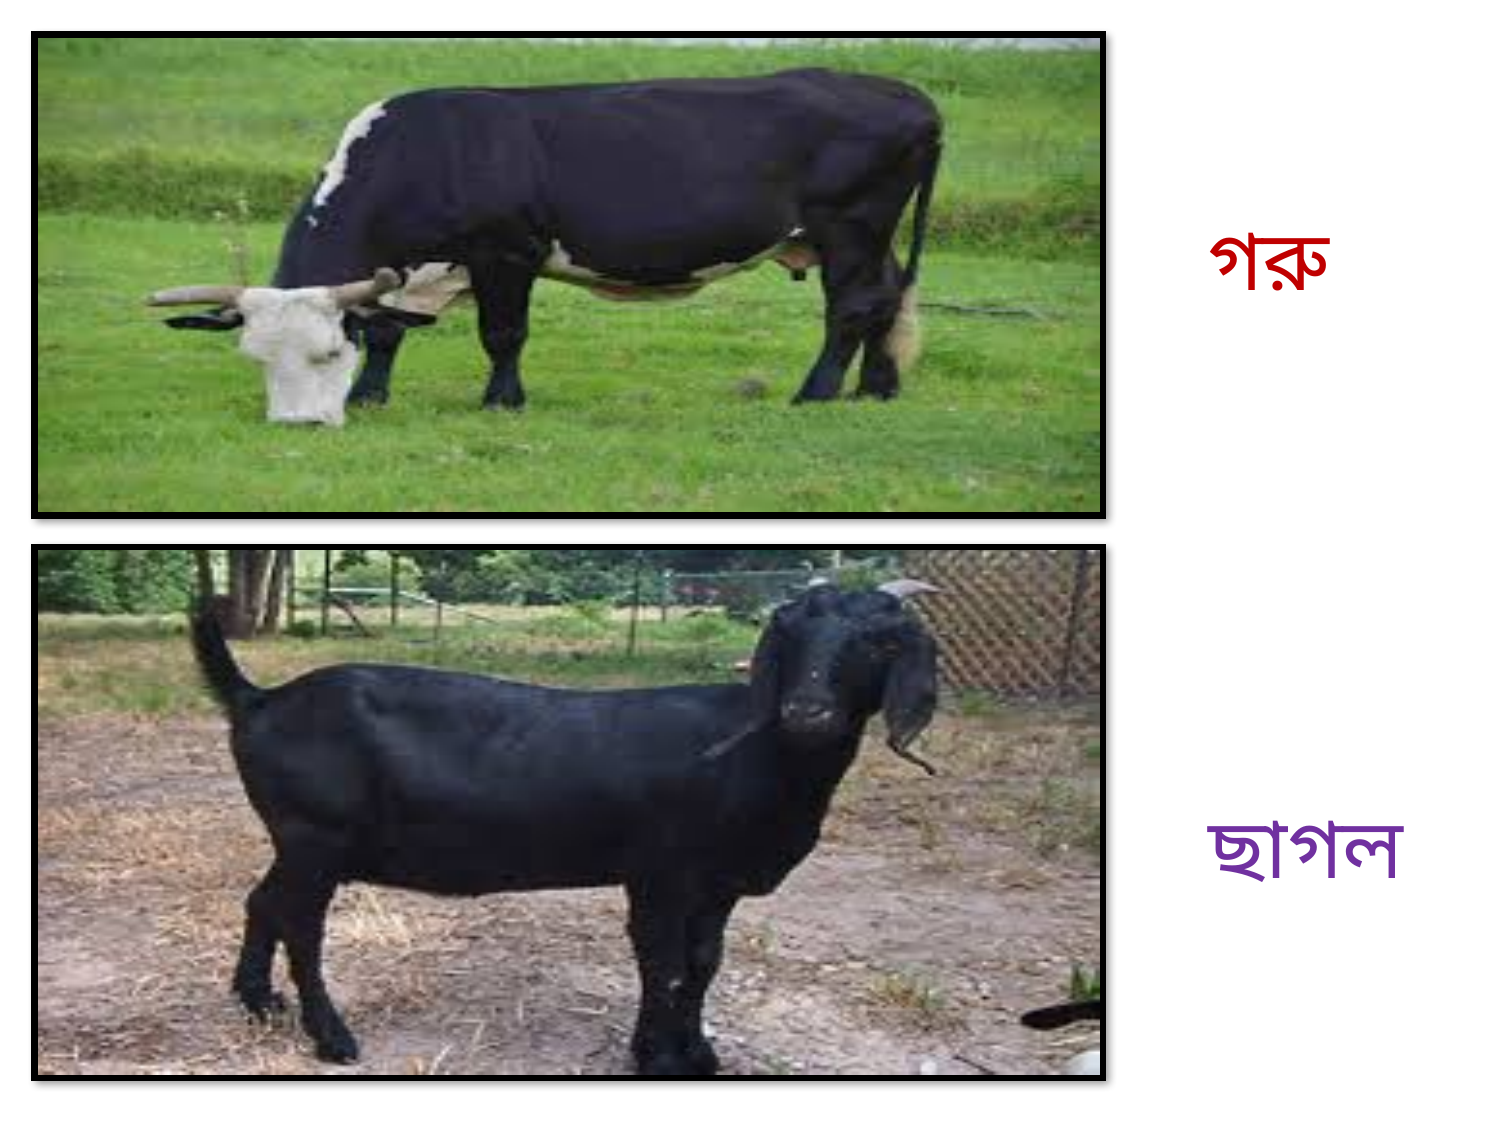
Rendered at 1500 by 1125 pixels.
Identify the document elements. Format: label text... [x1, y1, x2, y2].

picture [37, 549, 1101, 1076]
picture [37, 37, 1101, 513]
text_box গরু [1162, 200, 1375, 315]
text_box ছাগল [1162, 787, 1450, 903]
